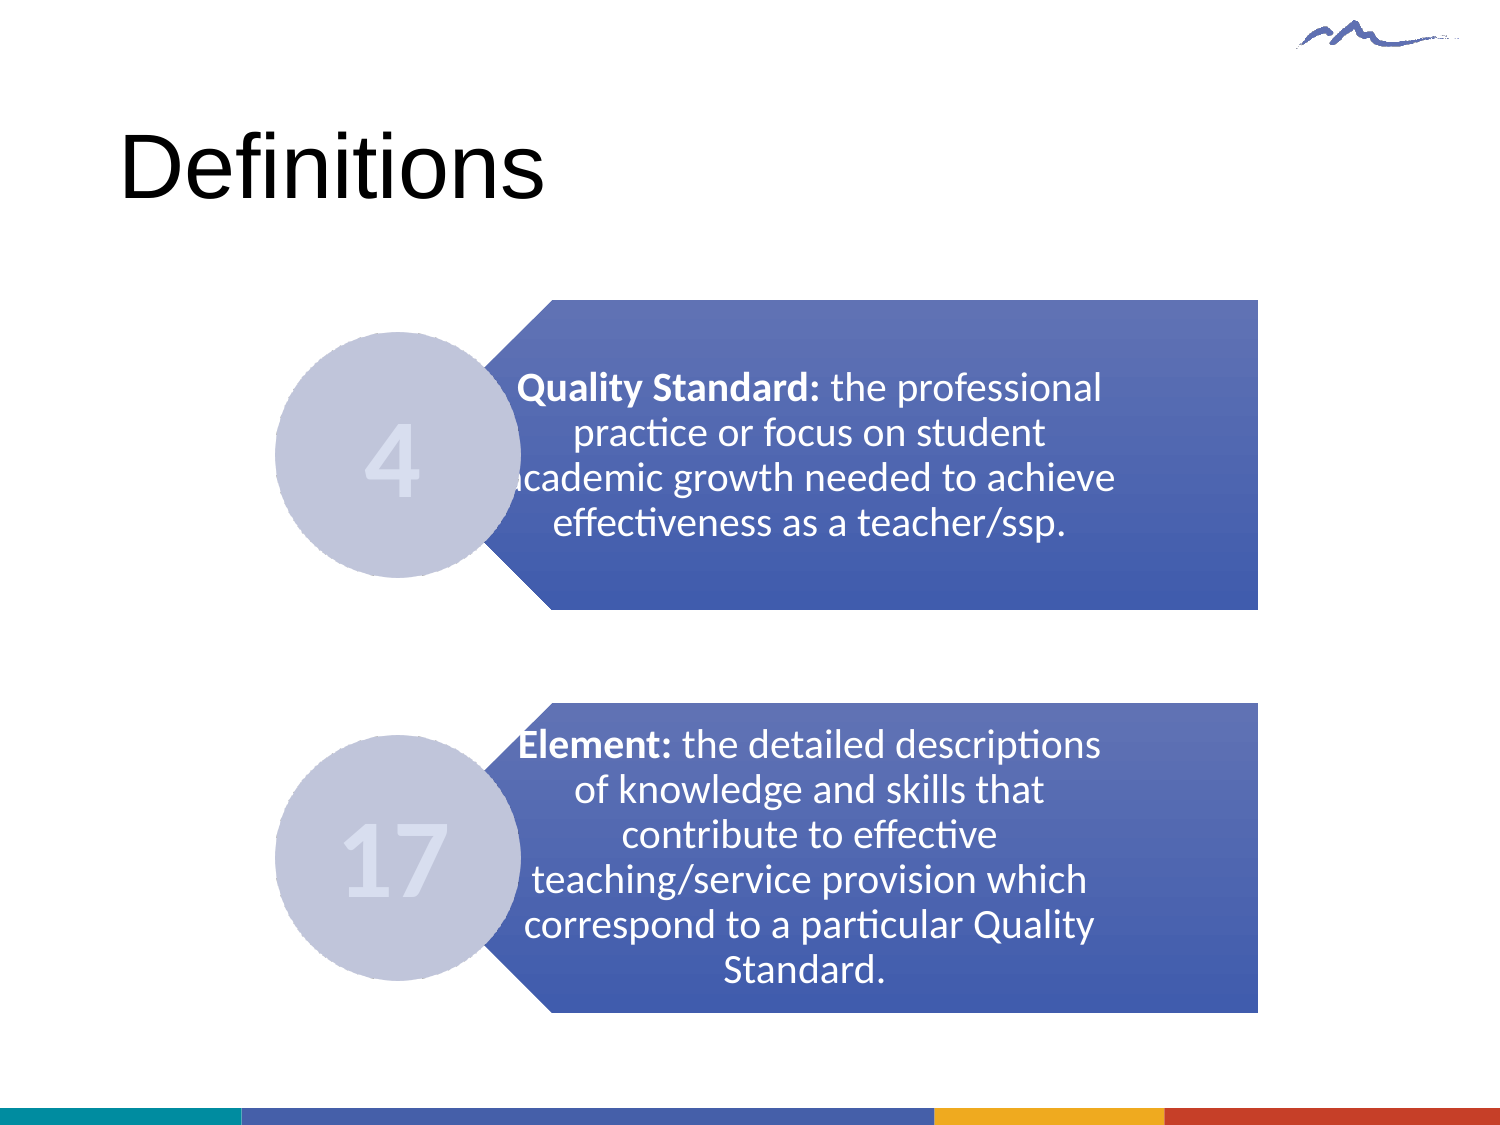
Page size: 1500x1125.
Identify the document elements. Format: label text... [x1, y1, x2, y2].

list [103, 299, 1397, 1014]
picture [1296, 20, 1459, 49]
title Definitions [103, 59, 1397, 278]
